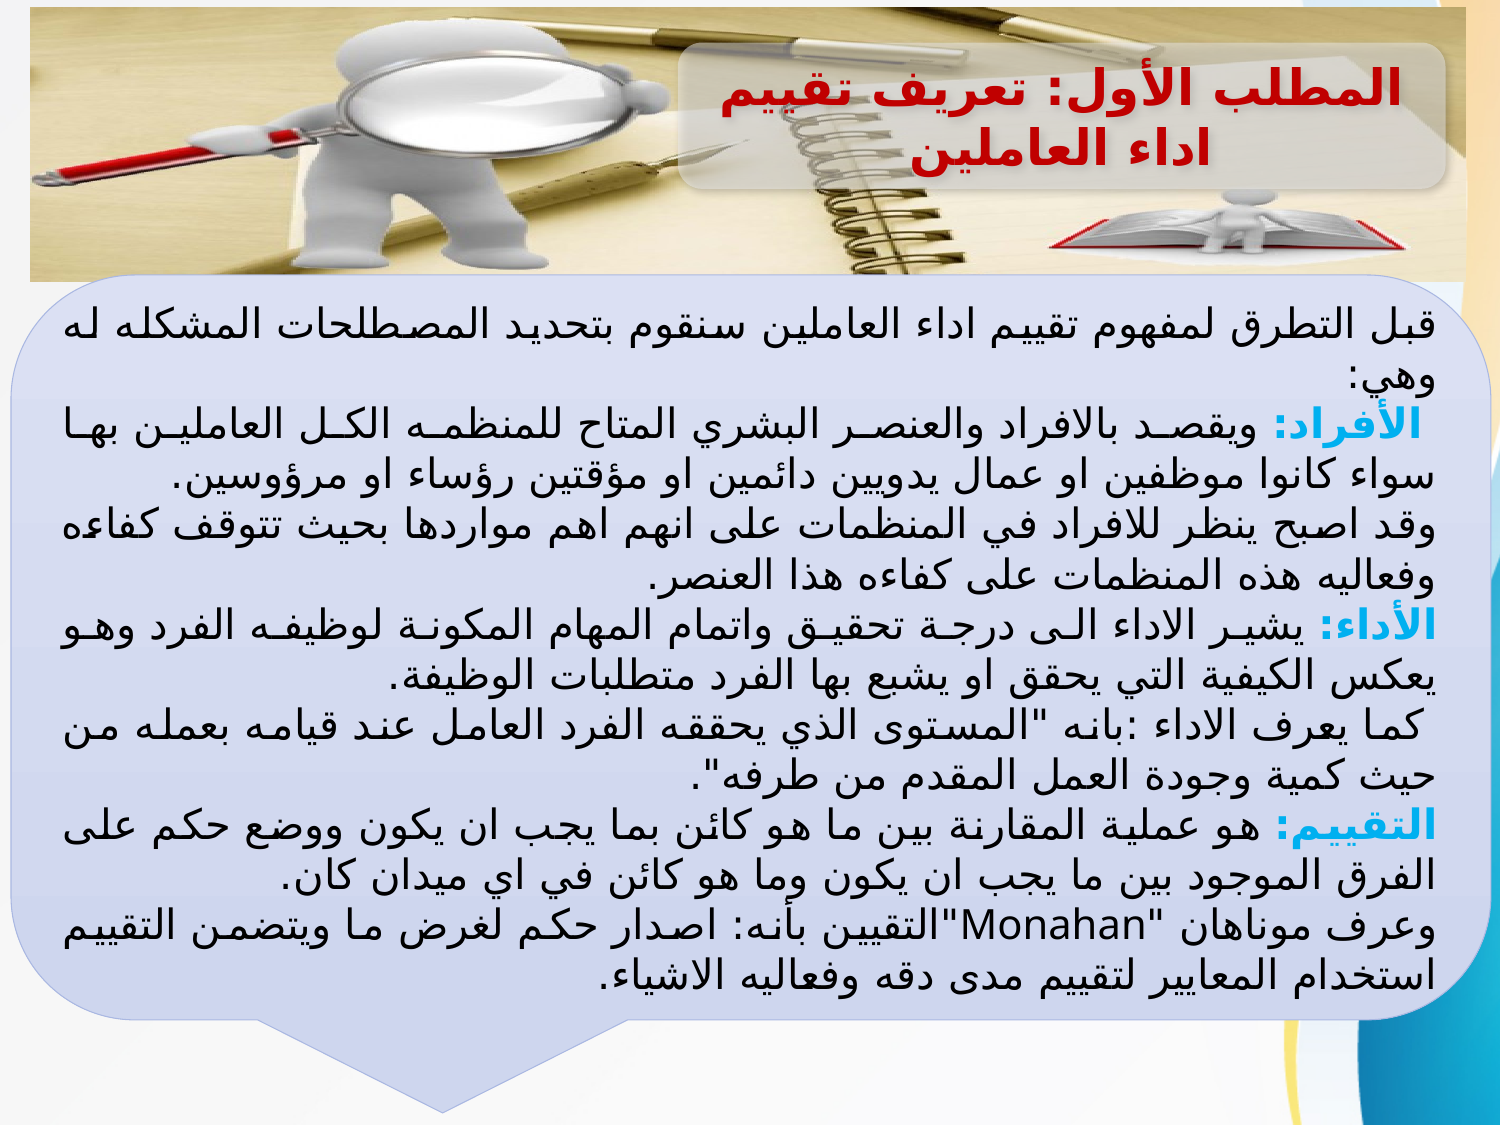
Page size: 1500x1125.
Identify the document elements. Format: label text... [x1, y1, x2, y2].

text_box قبل التطرق لمفهوم تقييم اداء العاملين سنقوم بتحديد المصطلحات المشكله له وهي: الأفراد: ويقصد بالافراد والعنصر البشري المتاح للمنظمه الكل العاملين بها سواء كانوا موظفين او عمال يدويين دائمين او مؤقتين رؤساء او مرؤوسين. وقد اصبح ينظر للافراد في المنظمات على انهم اهم مواردها بحيث تتوقف كفاءه وفعاليه هذه المنظمات على كفاءه هذا العنصر. الأداء: يشير الاداء الى درجة تحقيق واتمام المهام المكونة لوظيفه الفرد وهو يعكس الكيفية التي يحقق او يشبع بها الفرد متطلبات الوظيفة. كما يعرف الاداء :بانه "المستوى الذي يحققه الفرد العامل عند قيامه بعمله من حيث كمية وجودة العمل المقدم من طرفه". التقييم: هو عملية المقارنة بين ما هو كائن بما يجب ان يكون ووضع حكم على الفرق الموجود بين ما يجب ان يكون وما هو كائن في اي ميدان كان. وعرف موناهان "Monahan"التقيين بأنه: اصدار حكم لغرض ما ويتضمن التقييم استخدام المعايير لتقييم مدى دقه وفعاليه الاشياء. [10, 282, 1492, 1114]
picture [0, 0, 1500, 1125]
